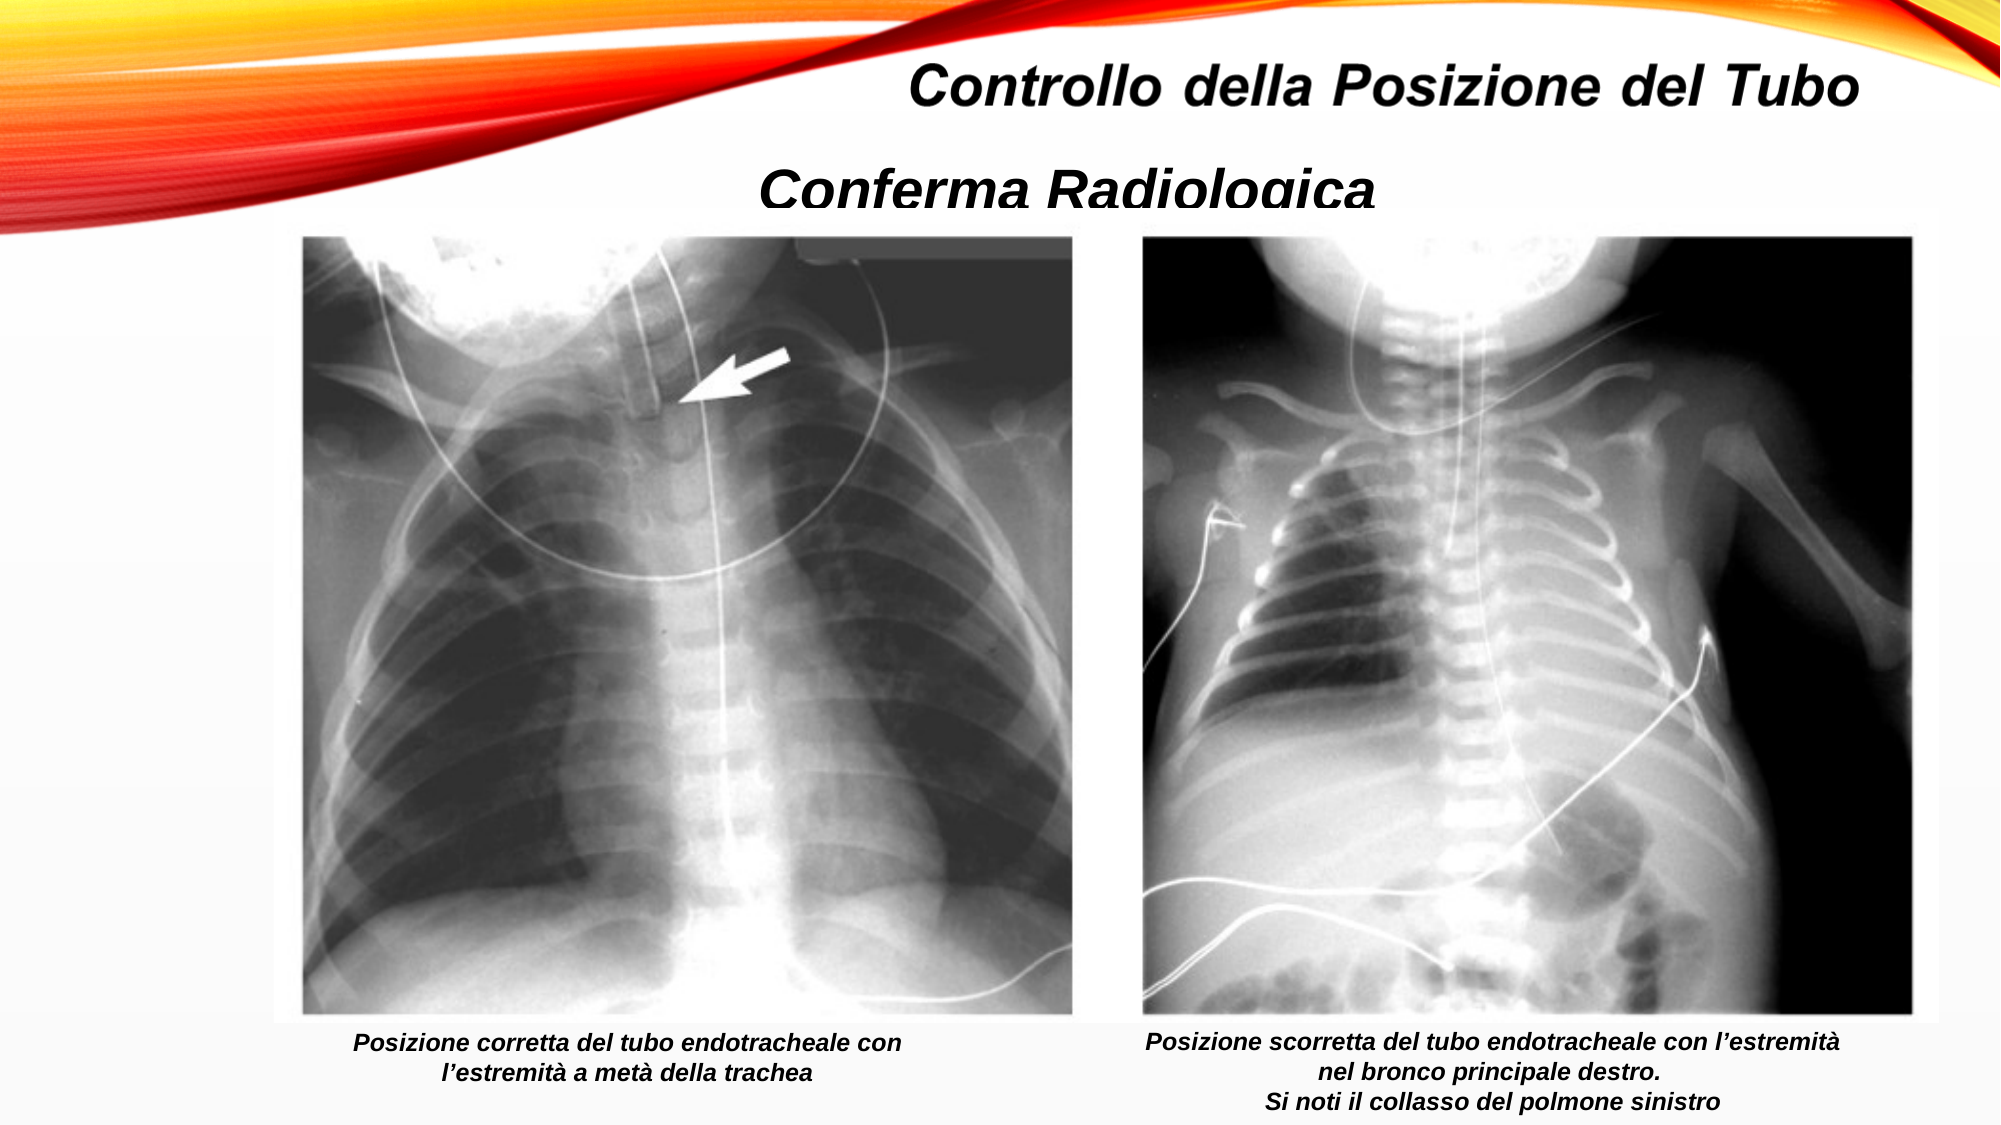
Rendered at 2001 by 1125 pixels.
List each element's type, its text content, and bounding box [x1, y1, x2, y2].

picture [0, 0, 2000, 1023]
text_box Conferma Radiologica [744, 144, 1393, 205]
text_box Posizione corretta del tubo endotracheale con l’estremità a metà della trachea [235, 1018, 1021, 1094]
text_box Posizione scorretta del tubo endotracheale con l’estremità nel bronco principale destro. Si noti il collasso del polmone sinistro [1123, 1033, 1864, 1123]
